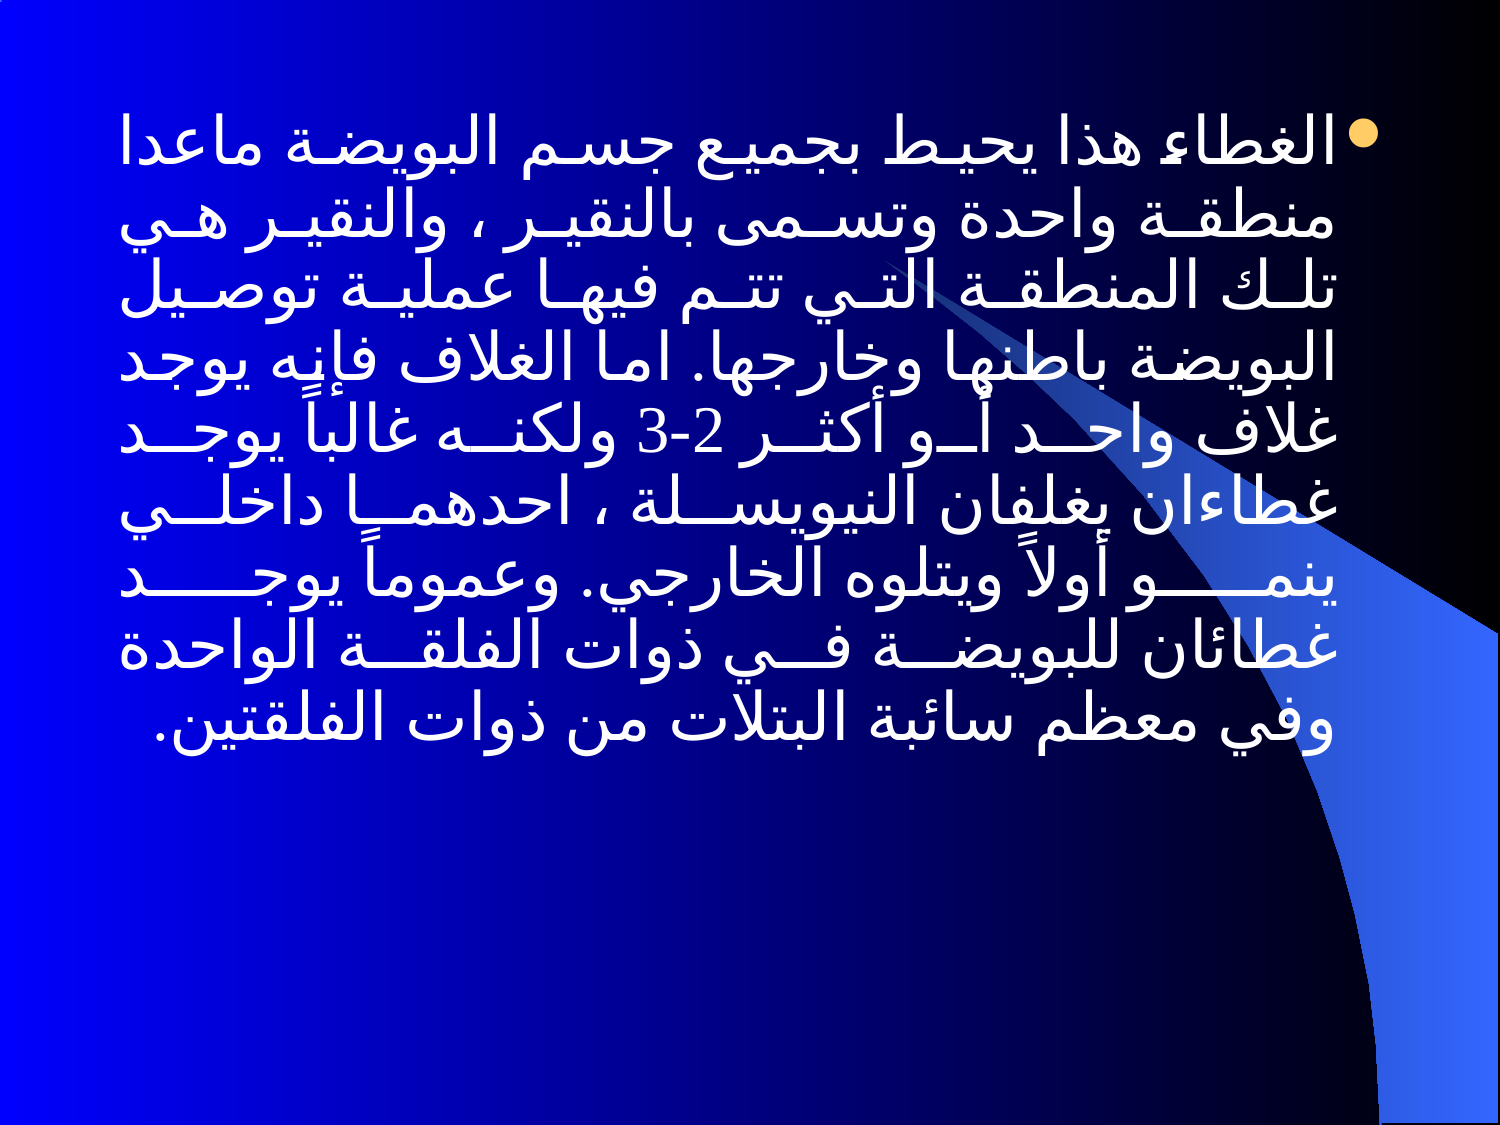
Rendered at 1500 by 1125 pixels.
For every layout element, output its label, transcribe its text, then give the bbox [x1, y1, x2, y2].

list الغطاء هذا يحيط بجميع جسم البويضة ماعدا منطقة واحدة وتسمى بالنقير ، والنقير هي تلك المنطقة التي تتم فيها عملية توصيل البويضة باطنها وخارجها. اما الغلاف فإنه يوجد غلاف واحد أو أكثر 2-3 ولكنه غالباً يوجد غطاءان يغلفان النيويسلة ، احدهما داخلي ينمو أولاً ويتلوه الخارجي. وعموماً يوجد غطائان للبويضة في ذوات الفلقة الواحدة وفي معظم سائبة البتلات من ذوات الفلقتين. [87, 99, 1426, 776]
